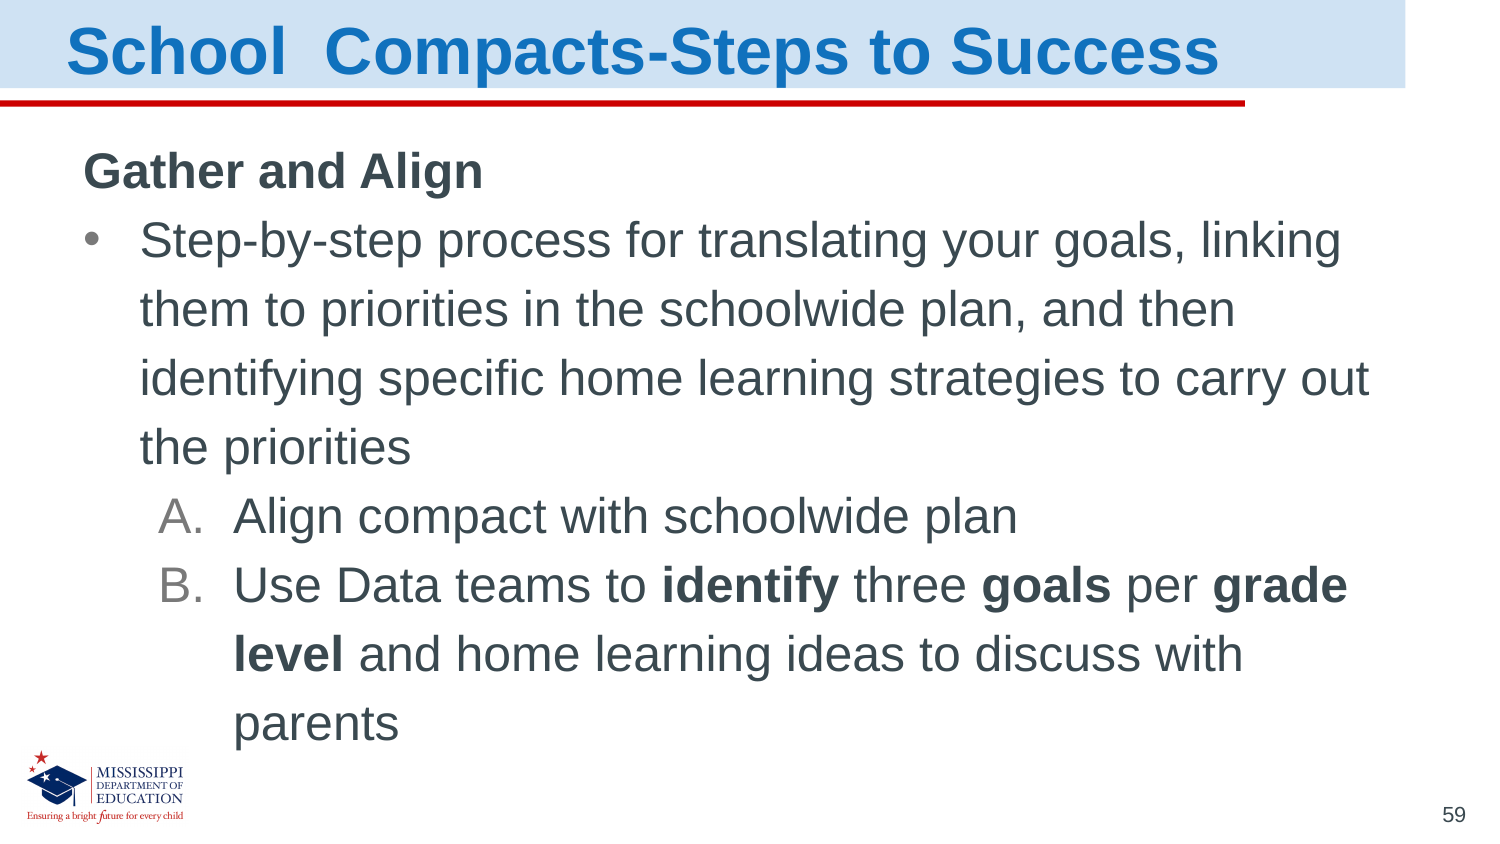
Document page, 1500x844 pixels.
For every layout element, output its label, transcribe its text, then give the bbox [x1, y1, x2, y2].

slide_number 59 [1391, 803, 1482, 842]
list Gather and Align Step-by-step process for translating your goals, linking them to priorities in the schoolwide plan, and then identifying specific home learning strategies to carry out the priorities Align compact with schoolwide plan Use Data teams to identify three goals per grade level and home learning ideas to discuss with parents [68, 114, 1429, 753]
picture [21, 746, 189, 827]
list School Compacts-Steps to Success [51, 5, 1406, 80]
